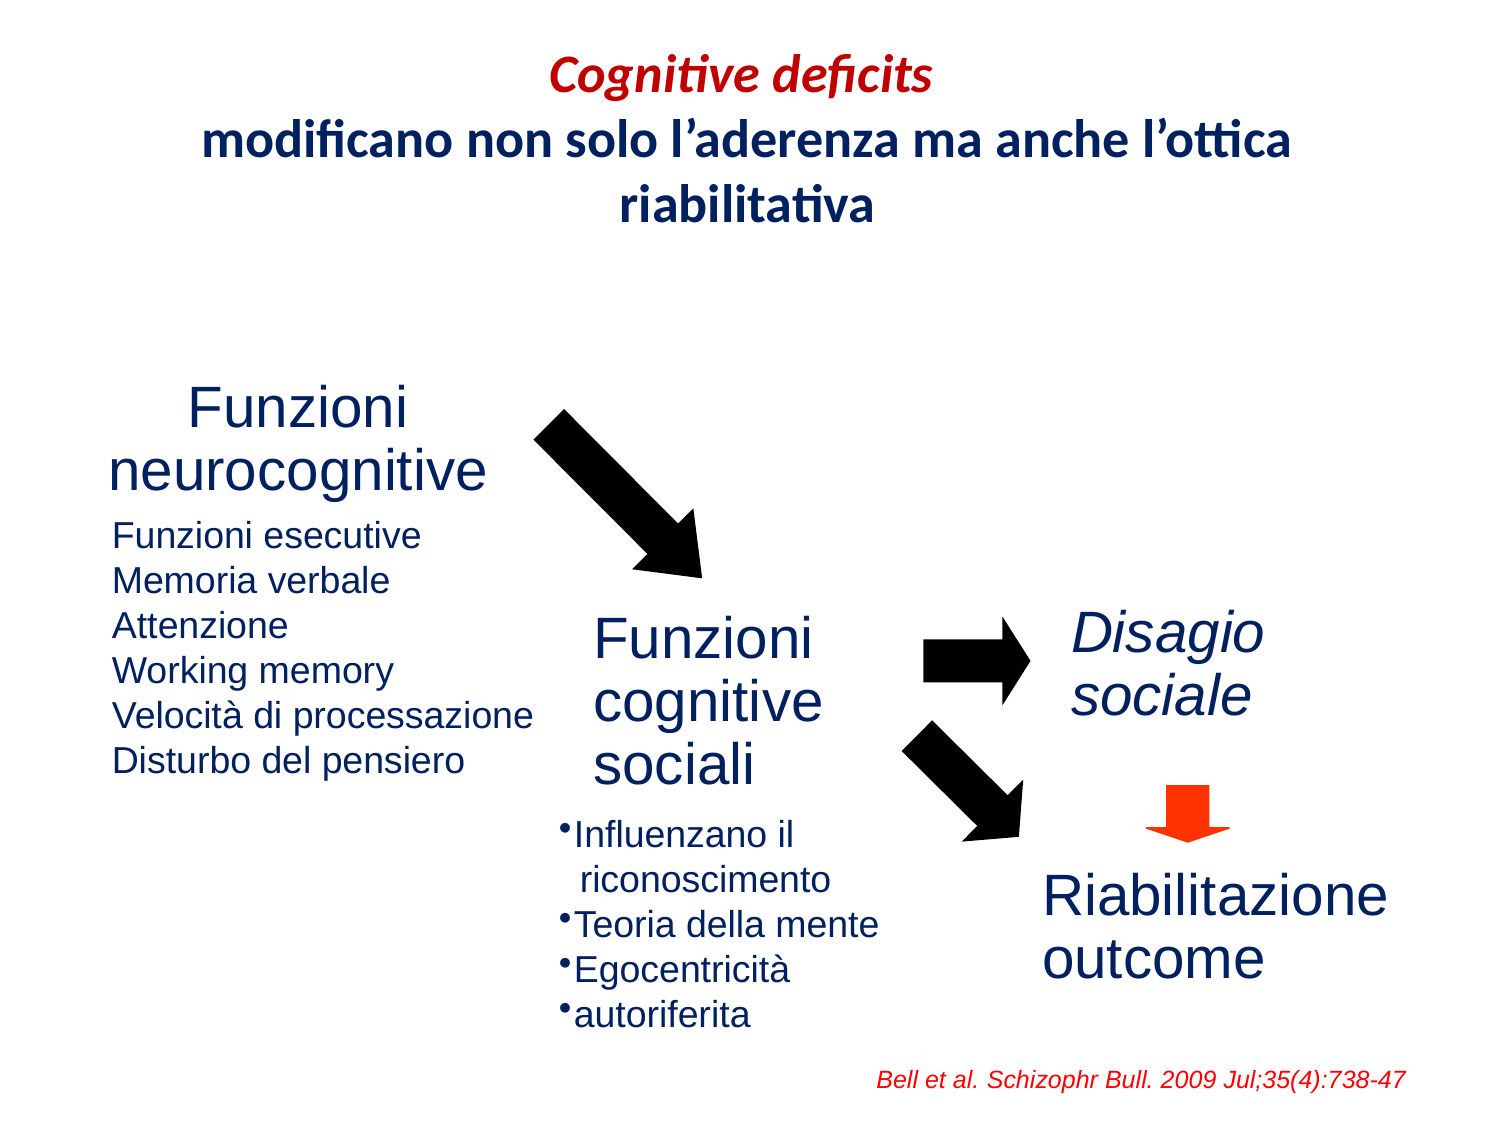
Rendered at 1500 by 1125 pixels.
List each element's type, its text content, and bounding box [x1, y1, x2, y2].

text_box Funzioni neurocognitive [53, 369, 544, 494]
text_box [902, 725, 1023, 841]
text_box Funzioni esecutive Memoria verbale Attenzione Working memory Velocità di processazione Disturbo del pensiero [97, 503, 549, 789]
text_box [1013, 634, 1030, 688]
text_box [1146, 785, 1230, 842]
title Cognitive deficits modificano non solo l’aderenza ma anche l’ottica riabilitativa [72, 74, 1423, 263]
text_box Influenzano il riconoscimento Teoria della mente Egocentricità autoriferita [544, 802, 895, 1088]
text_box Funzioni cognitive sociali [578, 600, 1013, 725]
text_box [544, 410, 702, 578]
text_box Riabilitazione outcome [1027, 858, 1434, 982]
text_box Disagio sociale [1056, 595, 1393, 719]
text_box Bell et al. Schizophr Bull. 2009 Jul;35(4):738-47 [861, 1056, 1422, 1101]
